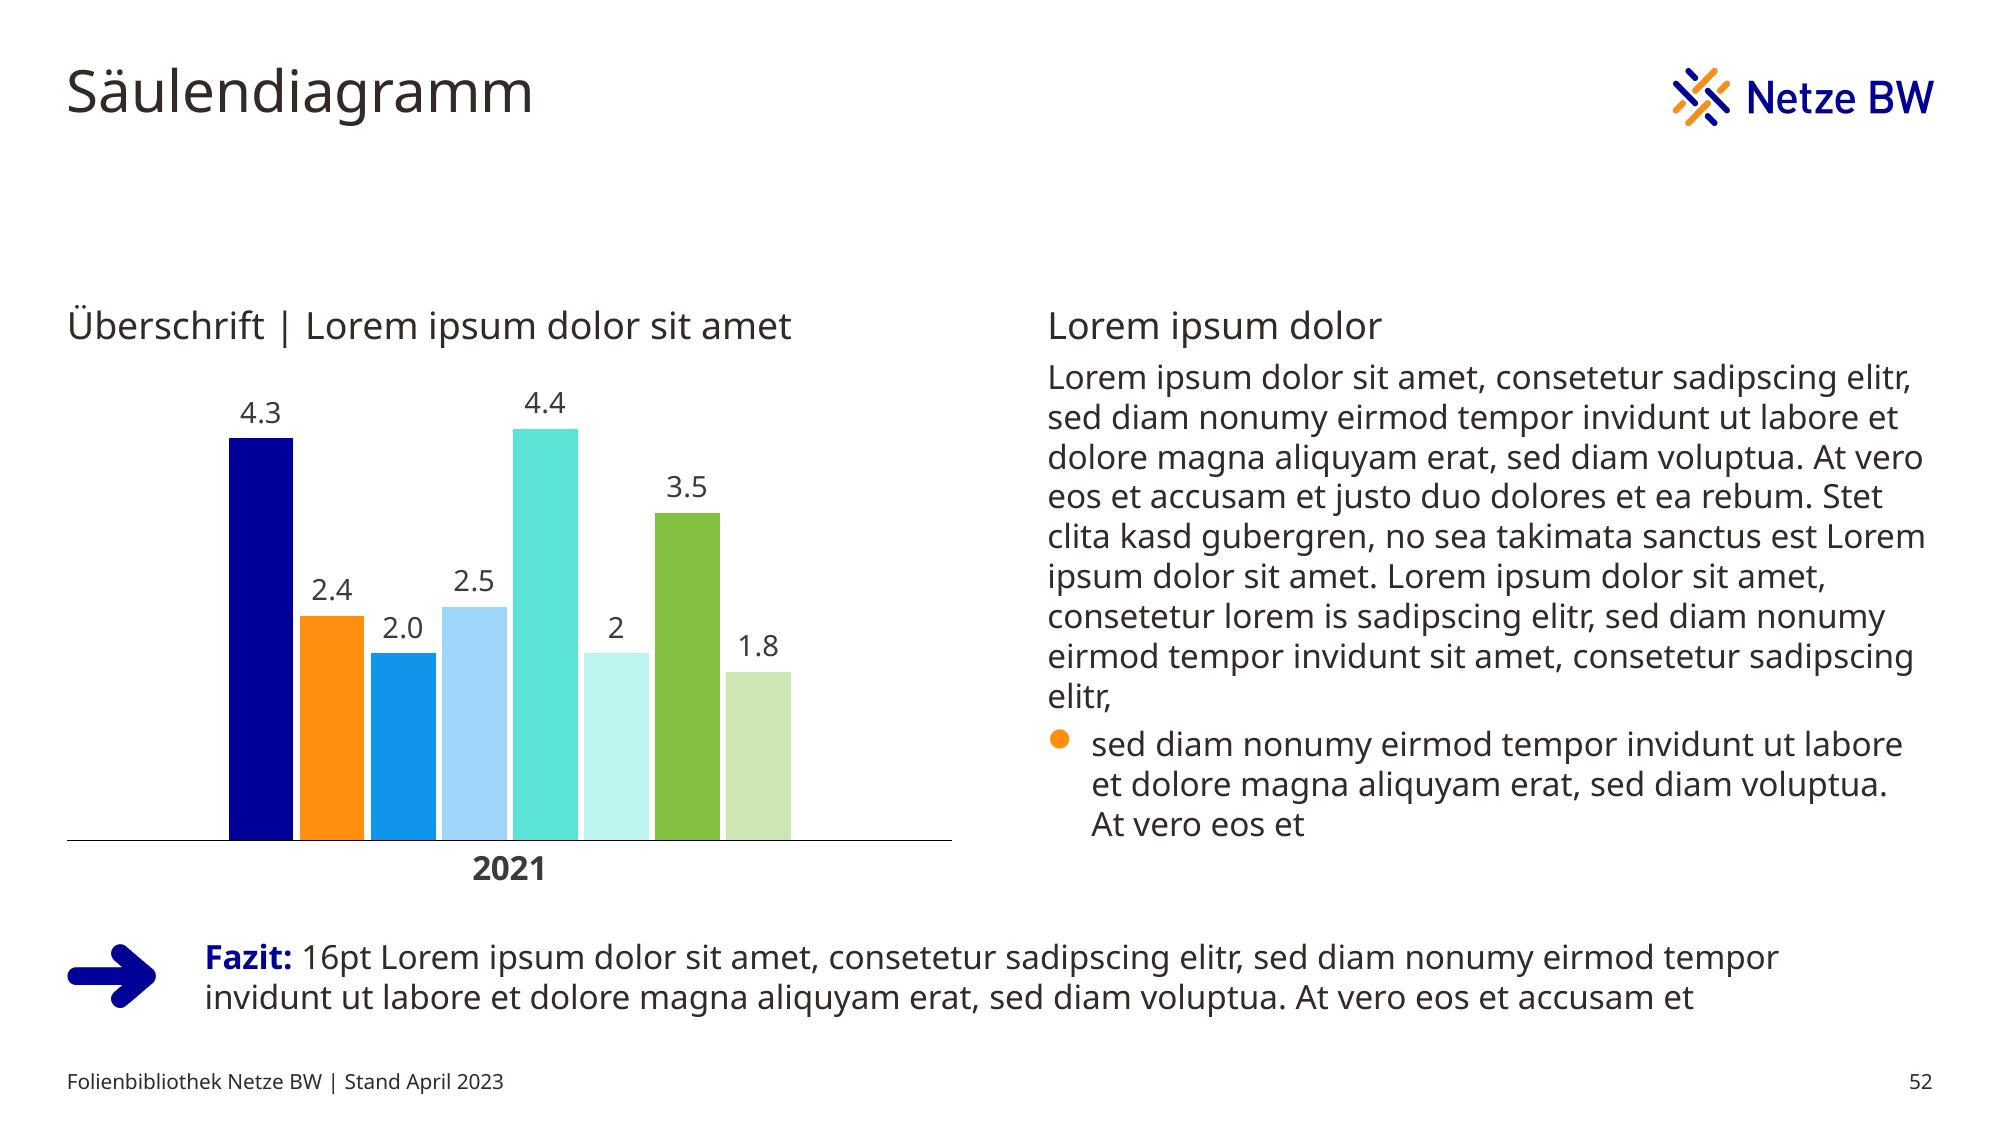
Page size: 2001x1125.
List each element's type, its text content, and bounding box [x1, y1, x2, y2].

chart [66, 308, 953, 922]
list Überschrift | Lorem ipsum dolor sit amet [66, 302, 953, 308]
list Lorem ipsum dolor Lorem ipsum dolor sit amet, consetetur sadipscing elitr, sed diam nonumy eirmod tempor invidunt ut labore et dolore magna aliquyam erat, sed diam voluptua. At vero eos et accusam et justo duo dolores et ea rebum. Stet clita kasd gubergren, no sea takimata sanctus est Lorem ipsum dolor sit amet. Lorem ipsum dolor sit amet, consetetur lorem is sadipscing elitr, sed diam nonumy eirmod tempor invidunt sit amet, consetetur sadipscing elitr, sed diam nonumy eirmod tempor invidunt ut labore et dolore magna aliquyam erat, sed diam voluptua. At vero eos et [1047, 302, 1933, 922]
slide_number 52 [1886, 1073, 1933, 1097]
footer Folienbibliothek Netze BW | Stand April 2023 [66, 1073, 1727, 1097]
title Säulendiagramm [66, 54, 1508, 138]
picture [1673, 68, 1934, 126]
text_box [66, 922, 1933, 1030]
